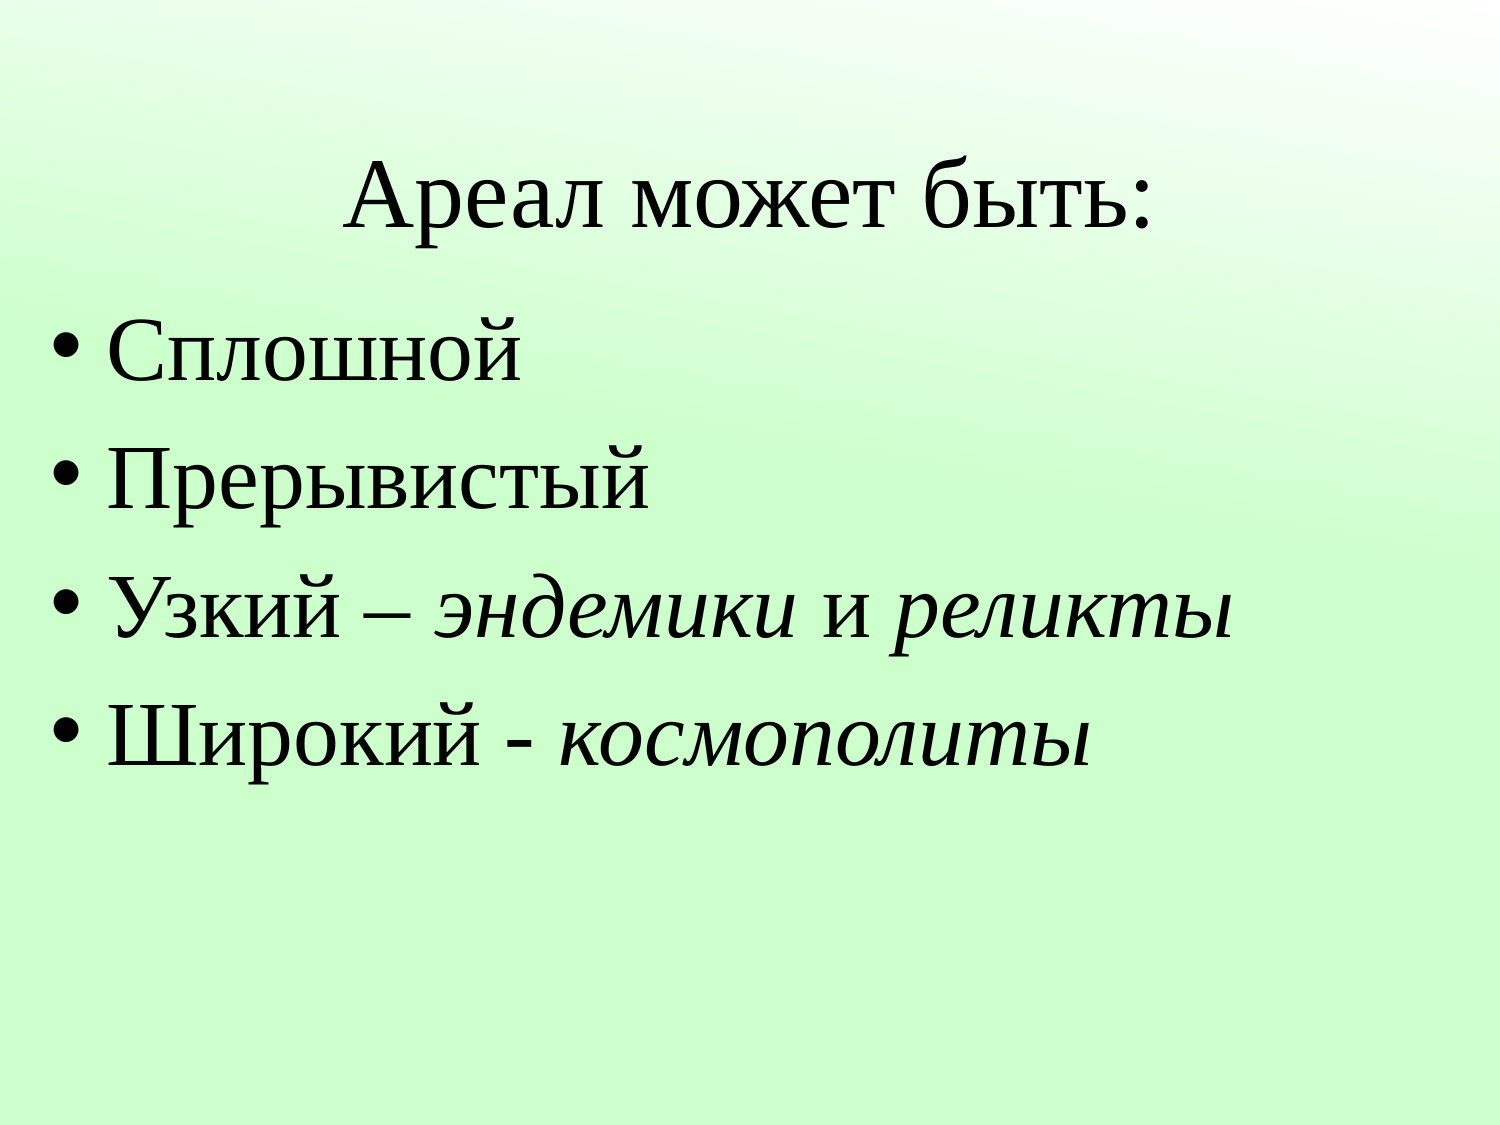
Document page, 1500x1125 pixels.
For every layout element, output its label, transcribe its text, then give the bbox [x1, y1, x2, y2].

title Ареал может быть: [75, 117, 1425, 258]
list Сплошной Прерывистый Узкий – эндемики и реликты Широкий - космополиты [35, 281, 1500, 1125]
